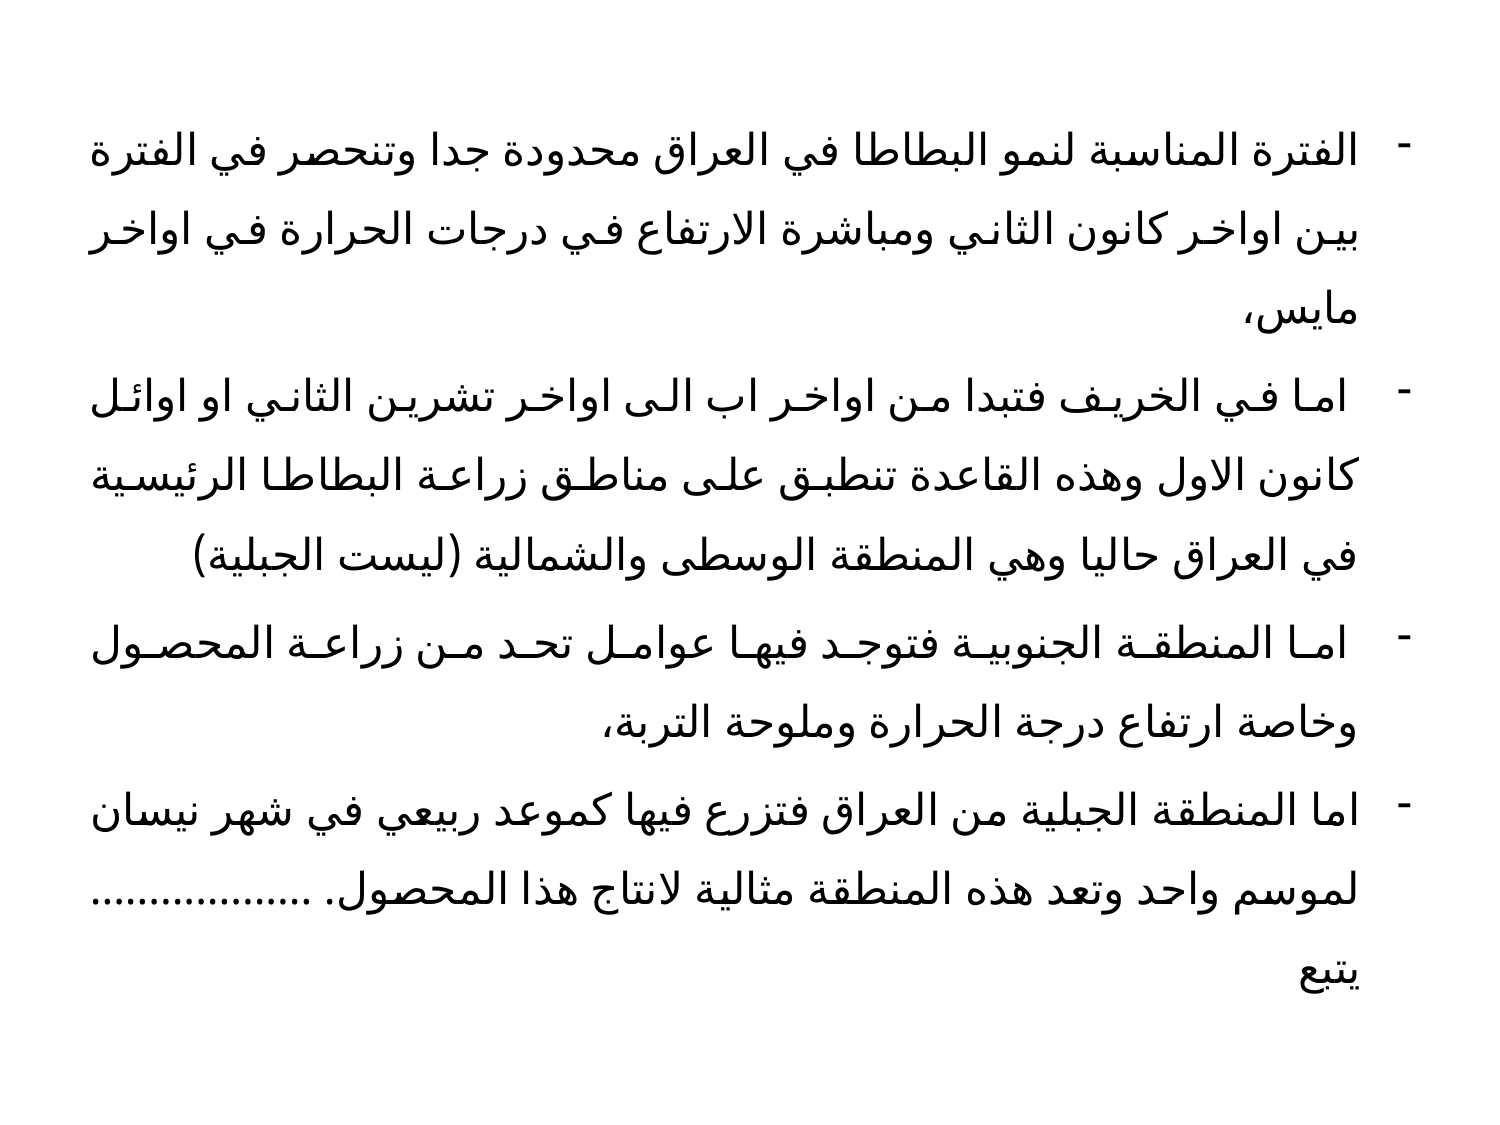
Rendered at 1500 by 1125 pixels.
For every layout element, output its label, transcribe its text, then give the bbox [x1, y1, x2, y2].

list الفترة المناسبة لنمو البطاطا في العراق محدودة جدا وتنحصر في الفترة بين اواخر كانون الثاني ومباشرة الارتفاع في درجات الحرارة في اواخر مايس، اما في الخريف فتبدا من اواخر اب الى اواخر تشرين الثاني او اوائل كانون الاول وهذه القاعدة تنطبق على مناطق زراعة البطاطا الرئيسية في العراق حاليا وهي المنطقة الوسطى والشمالية (ليست الجبلية) اما المنطقة الجنوبية فتوجد فيها عوامل تحد من زراعة المحصول وخاصة ارتفاع درجة الحرارة وملوحة التربة، اما المنطقة الجبلية من العراق فتزرع فيها كموعد ربيعي في شهر نيسان لموسم واحد وتعد هذه المنطقة مثالية لانتاج هذا المحصول. ................... يتبع [75, 87, 1425, 1005]
